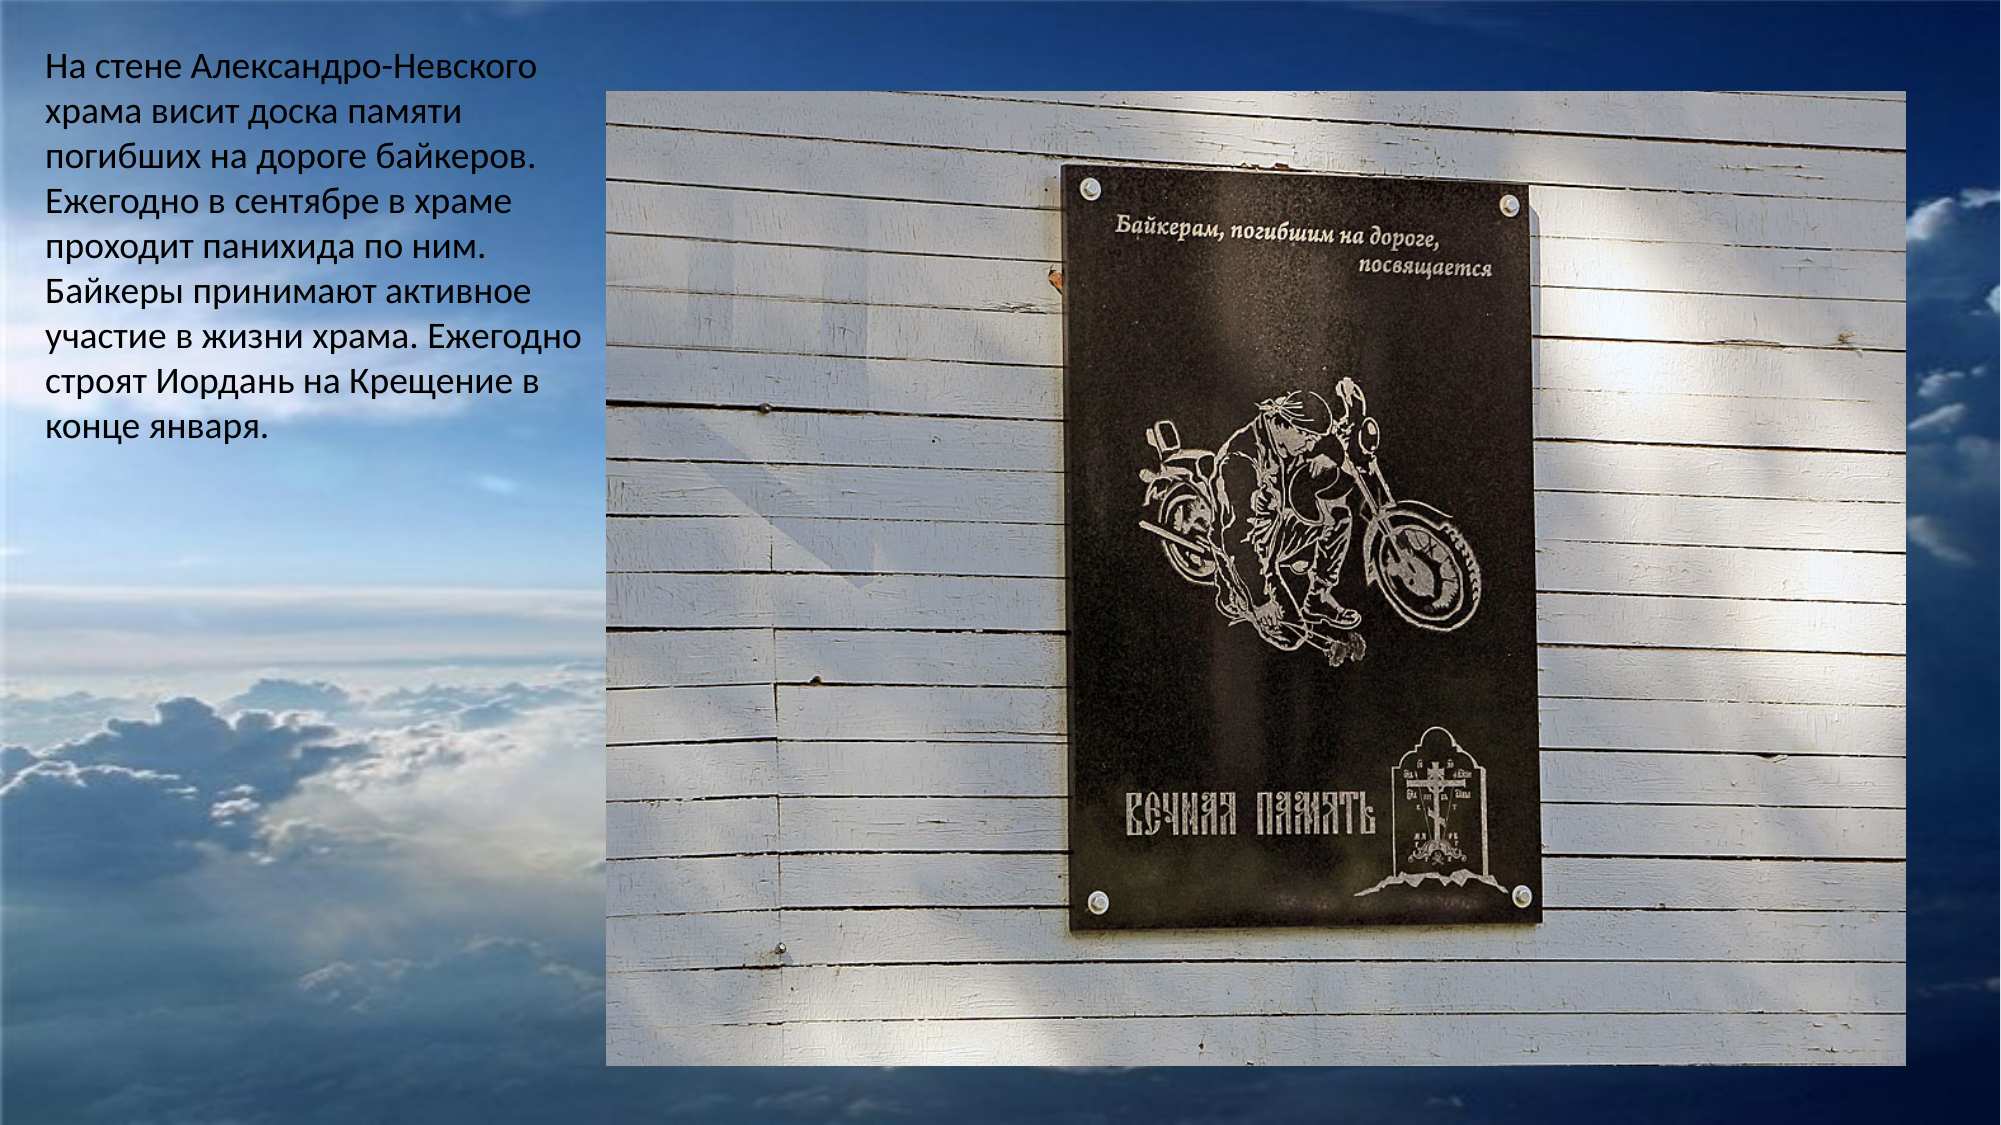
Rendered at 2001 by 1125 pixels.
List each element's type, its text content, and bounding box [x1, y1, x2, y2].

picture [0, 0, 2001, 1125]
text_box На стене Александро-Невского храма висит доска памяти погибших на дороге байкеров. Ежегодно в сентябре в храме проходит панихида по ним. Байкеры принимают активное участие в жизни храма. Ежегодно строят Иордань на Крещение в конце января. [30, 34, 626, 454]
